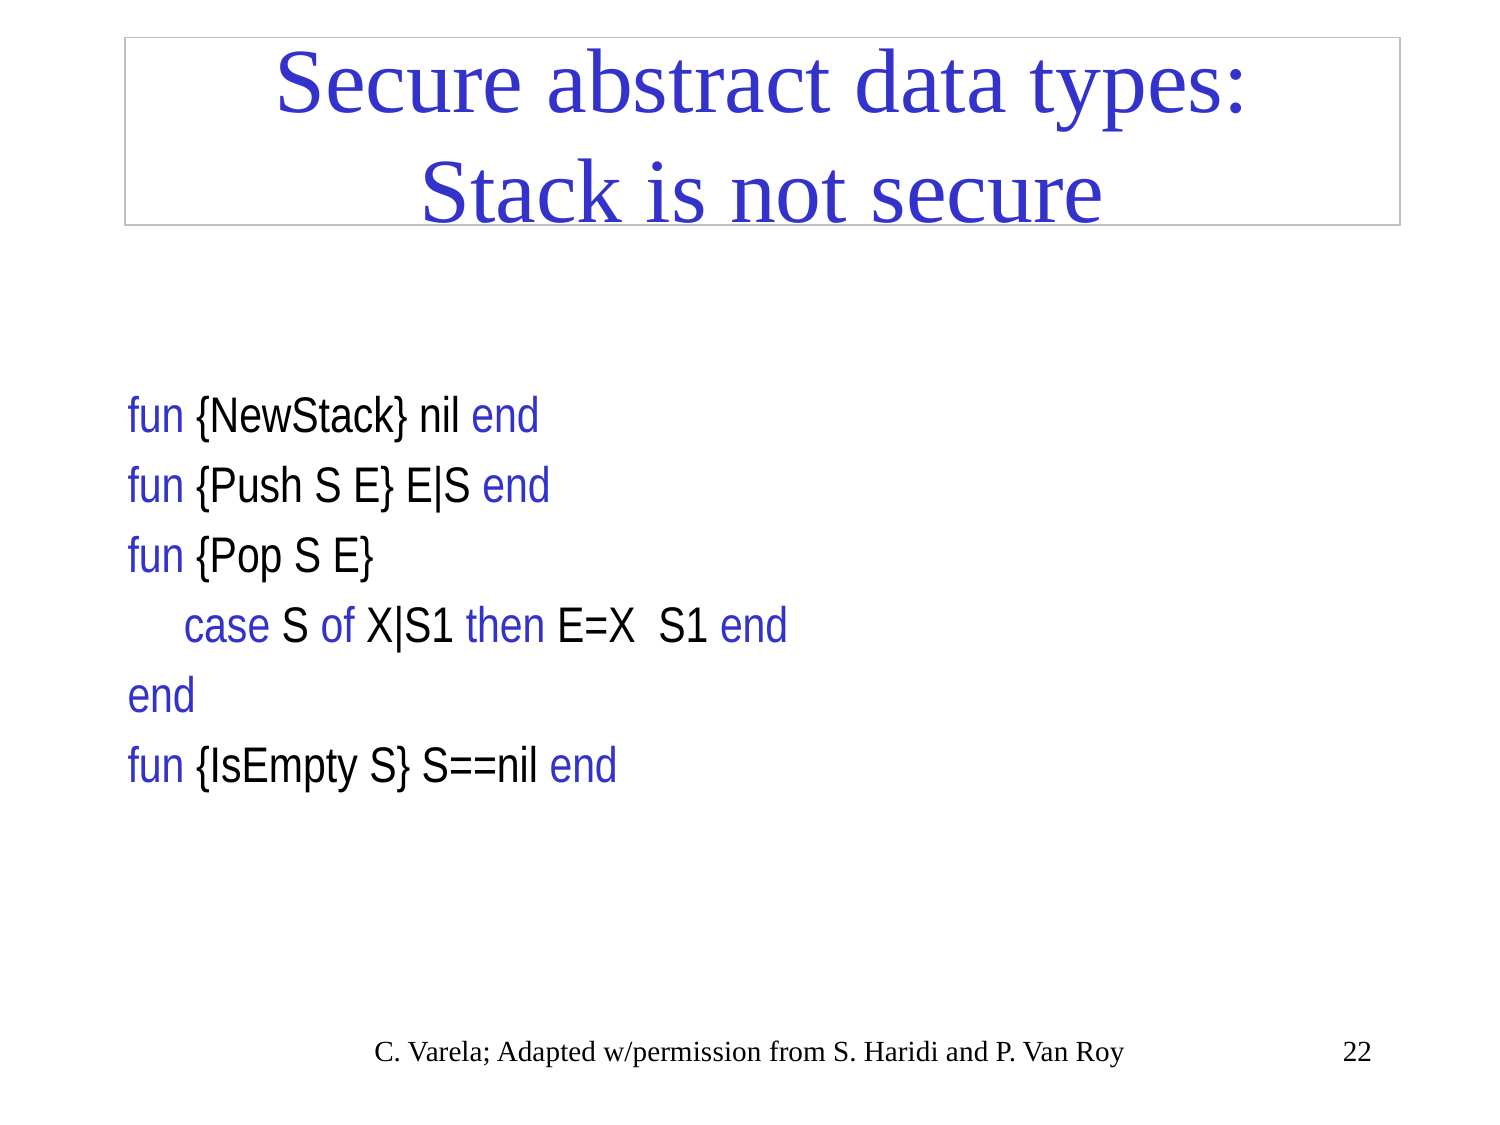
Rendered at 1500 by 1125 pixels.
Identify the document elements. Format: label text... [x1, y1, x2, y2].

title Secure abstract data types: Stack is not secure [124, 37, 1401, 226]
list fun {NewStack} nil end fun {Push S E} E|S end fun {Pop S E} case S of X|S1 then E=X S1 end end fun {IsEmpty S} S==nil end [112, 375, 1388, 1000]
slide_number 22 [1074, 1024, 1388, 1101]
footer C. Varela; Adapted w/permission from S. Haridi and P. Van Roy [249, 1024, 1074, 1101]
